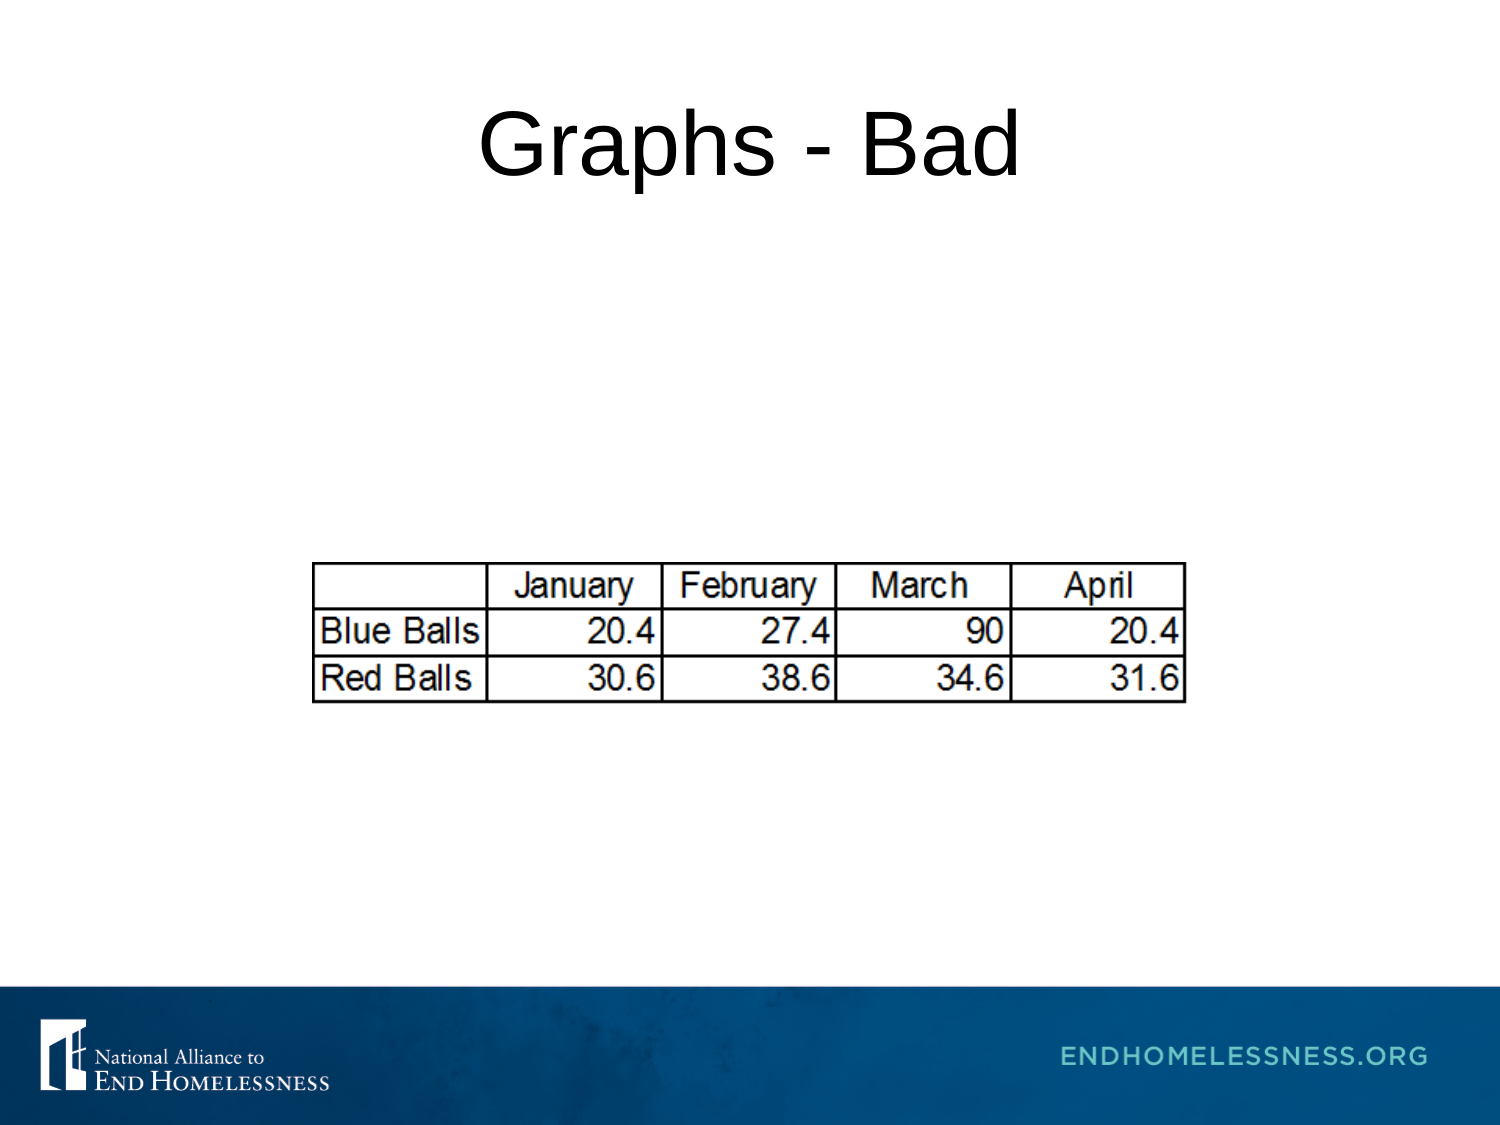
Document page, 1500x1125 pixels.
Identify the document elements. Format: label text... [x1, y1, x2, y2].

picture [0, 0, 1500, 1125]
title Graphs - Bad [75, 45, 1425, 233]
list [312, 562, 1188, 705]
